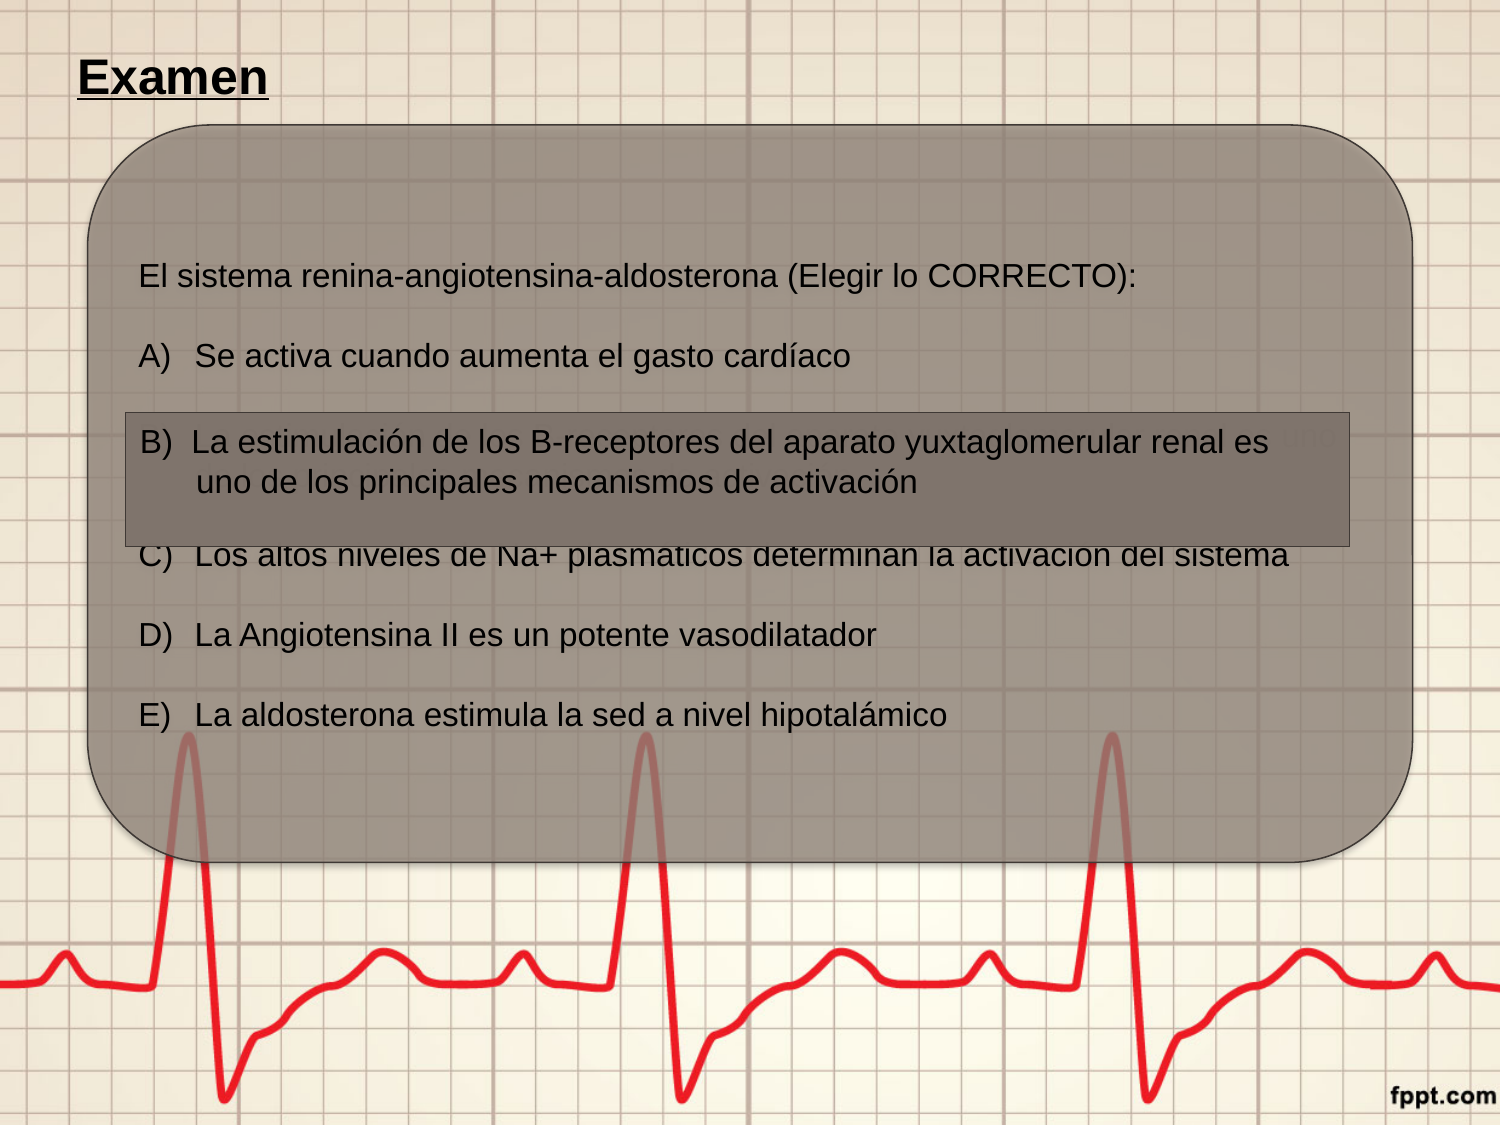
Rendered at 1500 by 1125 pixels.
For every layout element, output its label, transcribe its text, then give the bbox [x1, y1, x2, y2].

picture [0, 0, 1500, 1125]
text_box B) La estimulación de los B-receptores del aparato yuxtaglomerular renal es uno de los principales mecanismos de activación [125, 412, 1350, 547]
text_box El sistema renina-angiotensina-aldosterona (Elegir lo CORRECTO): Se activa cuando aumenta el gasto cardíaco La estimulación de los B-receptores del aparato yuxtaglomerular renal es uno de los principales mecanismos de activación Los altos niveles de Na+ plasmáticos determinan la activación del sistema La Angiotensina II es un potente vasodilatador La aldosterona estimula la sed a nivel hipotalámico [86, 124, 1414, 864]
text_box Examen [62, 37, 475, 113]
